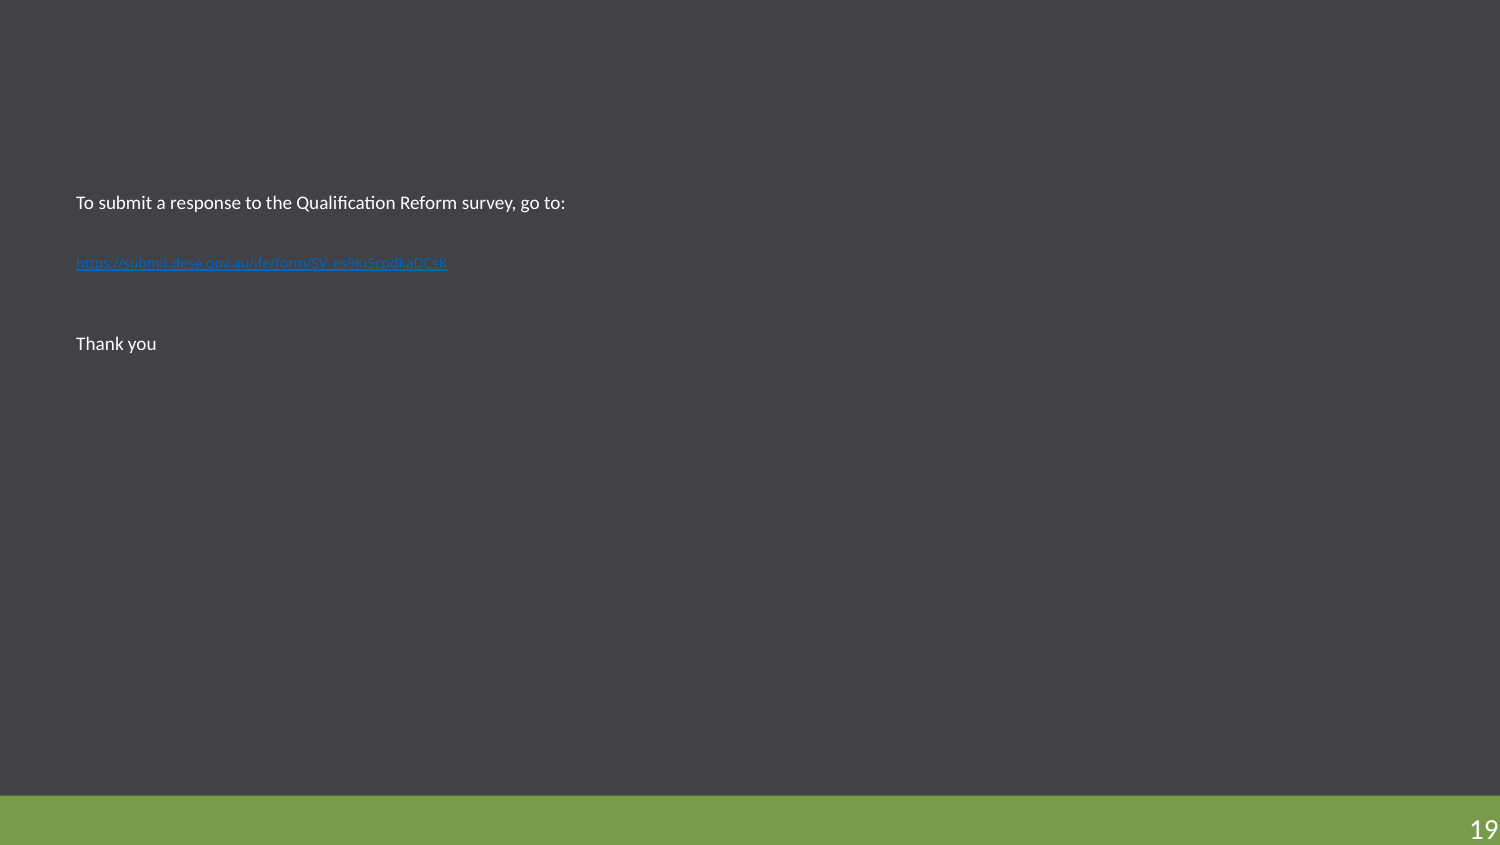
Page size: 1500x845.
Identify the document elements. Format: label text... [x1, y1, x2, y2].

picture [0, 0, 1500, 845]
text_box 19 [1423, 802, 1500, 845]
title To submit a response to the Qualification Reform survey, go to: https://submit.dese.gov.au/jfe/form/SV_es9Ki5cpdkaDCsK Thank you [76, 192, 1121, 356]
